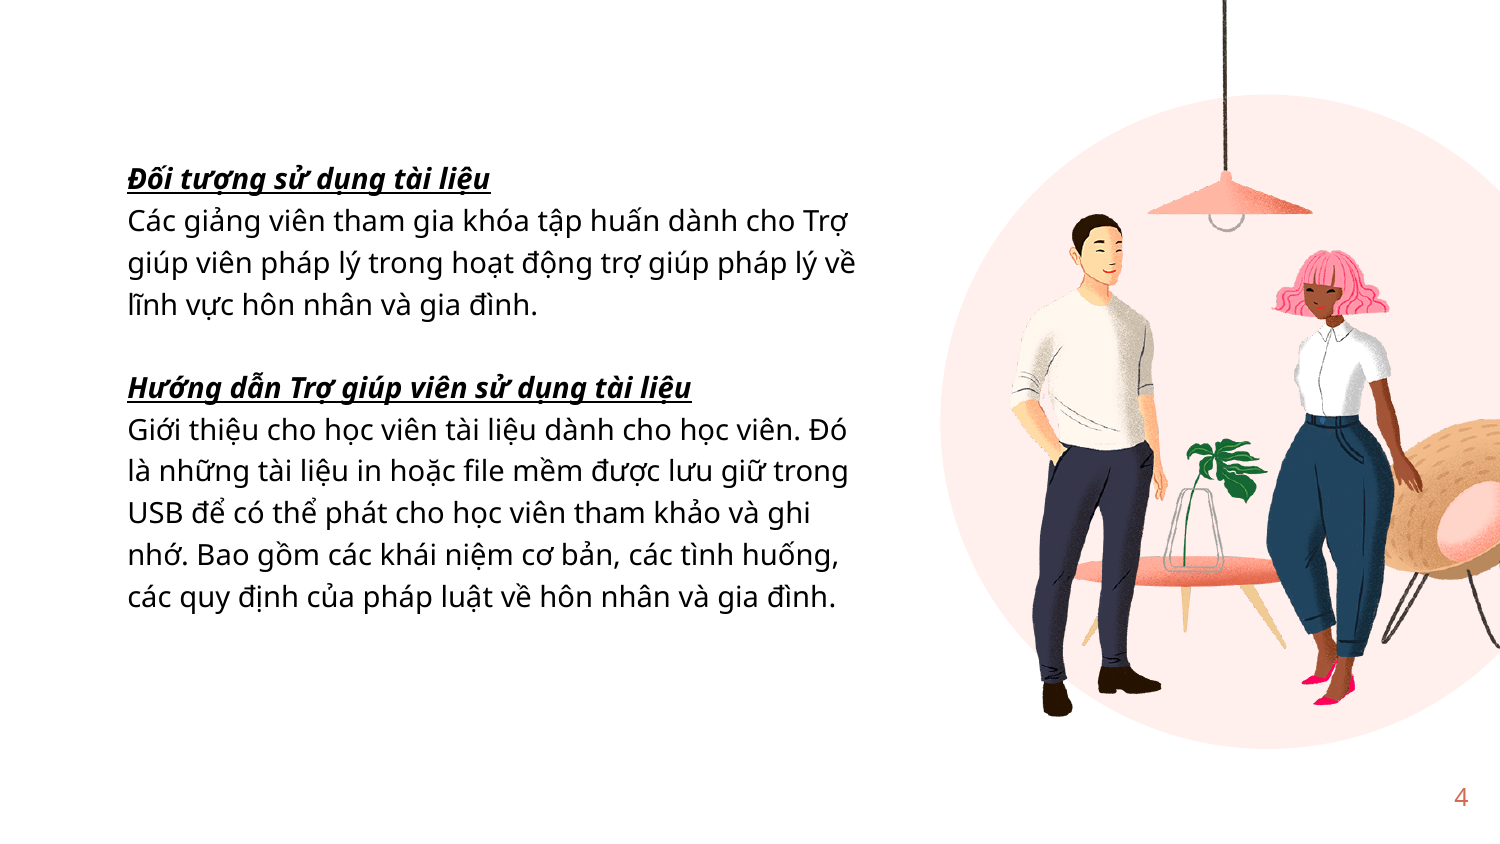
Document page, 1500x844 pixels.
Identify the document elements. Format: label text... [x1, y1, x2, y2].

slide_number 4 [1378, 766, 1469, 832]
text_box Đối tượng sử dụng tài liệu Các giảng viên tham gia khóa tập huấn dành cho Trợ giúp viên pháp lý trong hoạt động trợ giúp pháp lý về lĩnh vực hôn nhân và gia đình. Hướng dẫn Trợ giúp viên sử dụng tài liệu Giới thiệu cho học viên tài liệu dành cho học viên. Đó là những tài liệu in hoặc file mềm được lưu giữ trong USB để có thể phát cho học viên tham khảo và ghi nhớ. Bao gồm các khái niệm cơ bản, các tình huống, các quy định của pháp luật về hôn nhân và gia đình. [112, 146, 888, 662]
picture [1008, 0, 1500, 717]
